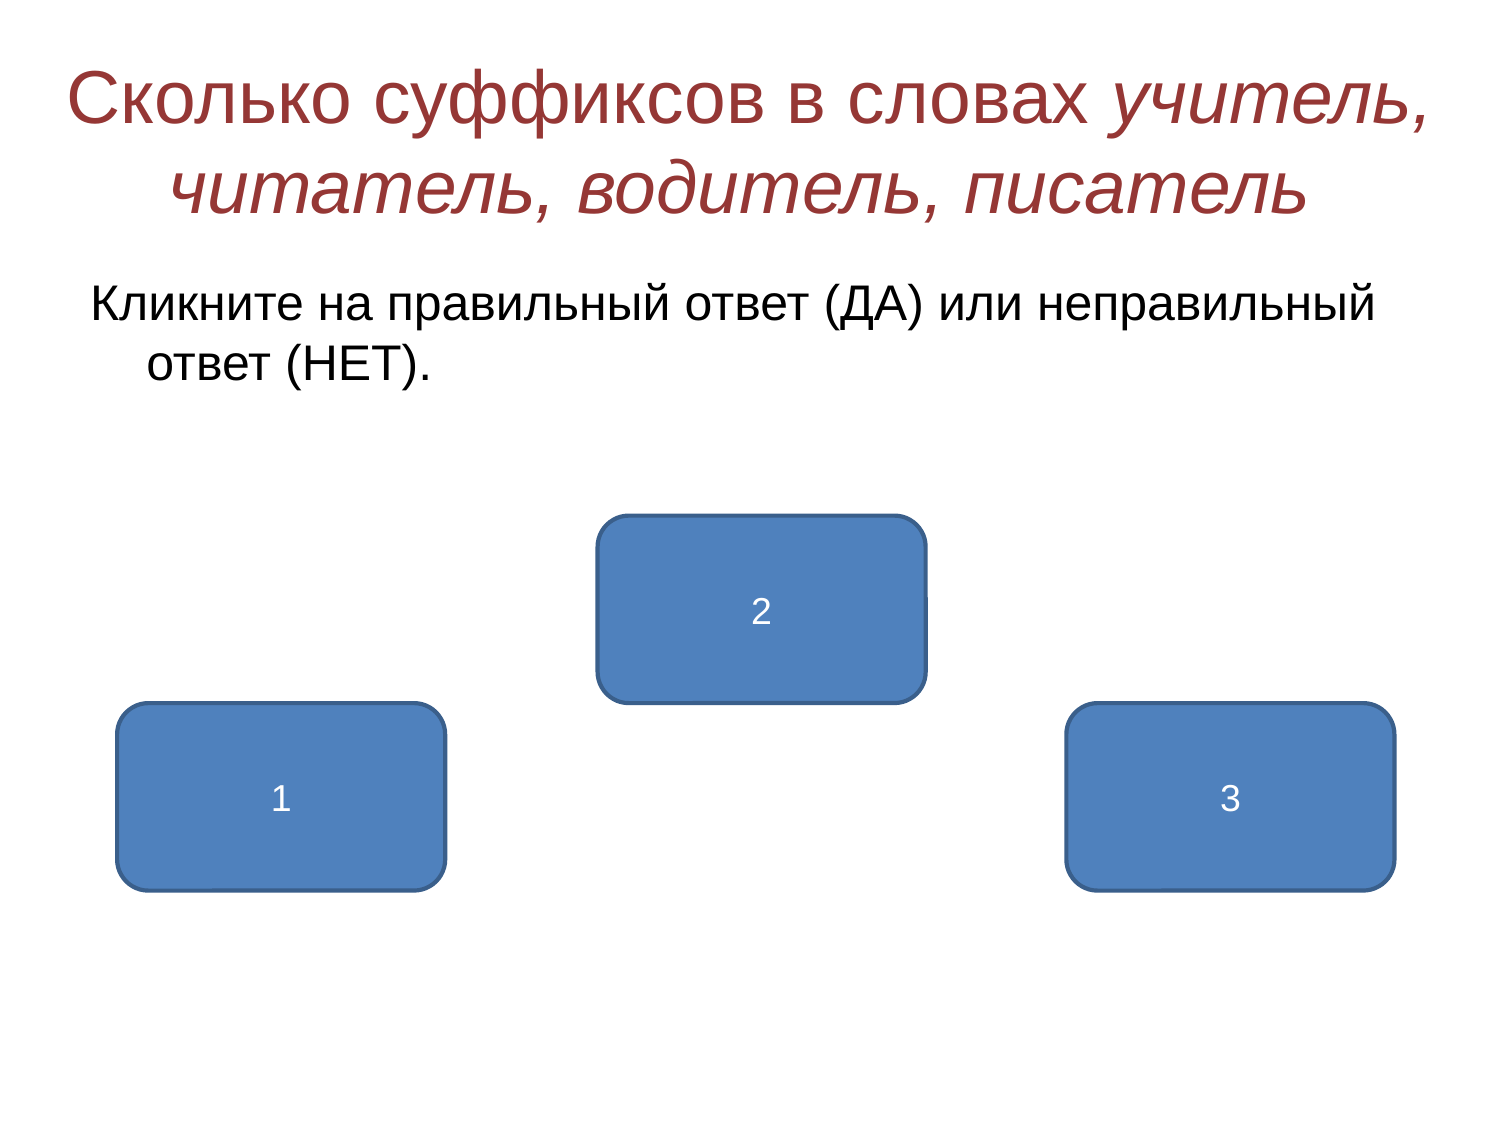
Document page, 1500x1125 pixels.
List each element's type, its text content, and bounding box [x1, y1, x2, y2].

title Сколько суффиксов в словах учитель, читатель, водитель, писатель [46, 44, 1454, 233]
text_box 1 [115, 701, 448, 893]
text_box 3 [1064, 701, 1397, 893]
text_box 2 [595, 513, 928, 706]
list Кликните на правильный ответ (ДА) или неправильный ответ (НЕТ). [74, 262, 1426, 493]
